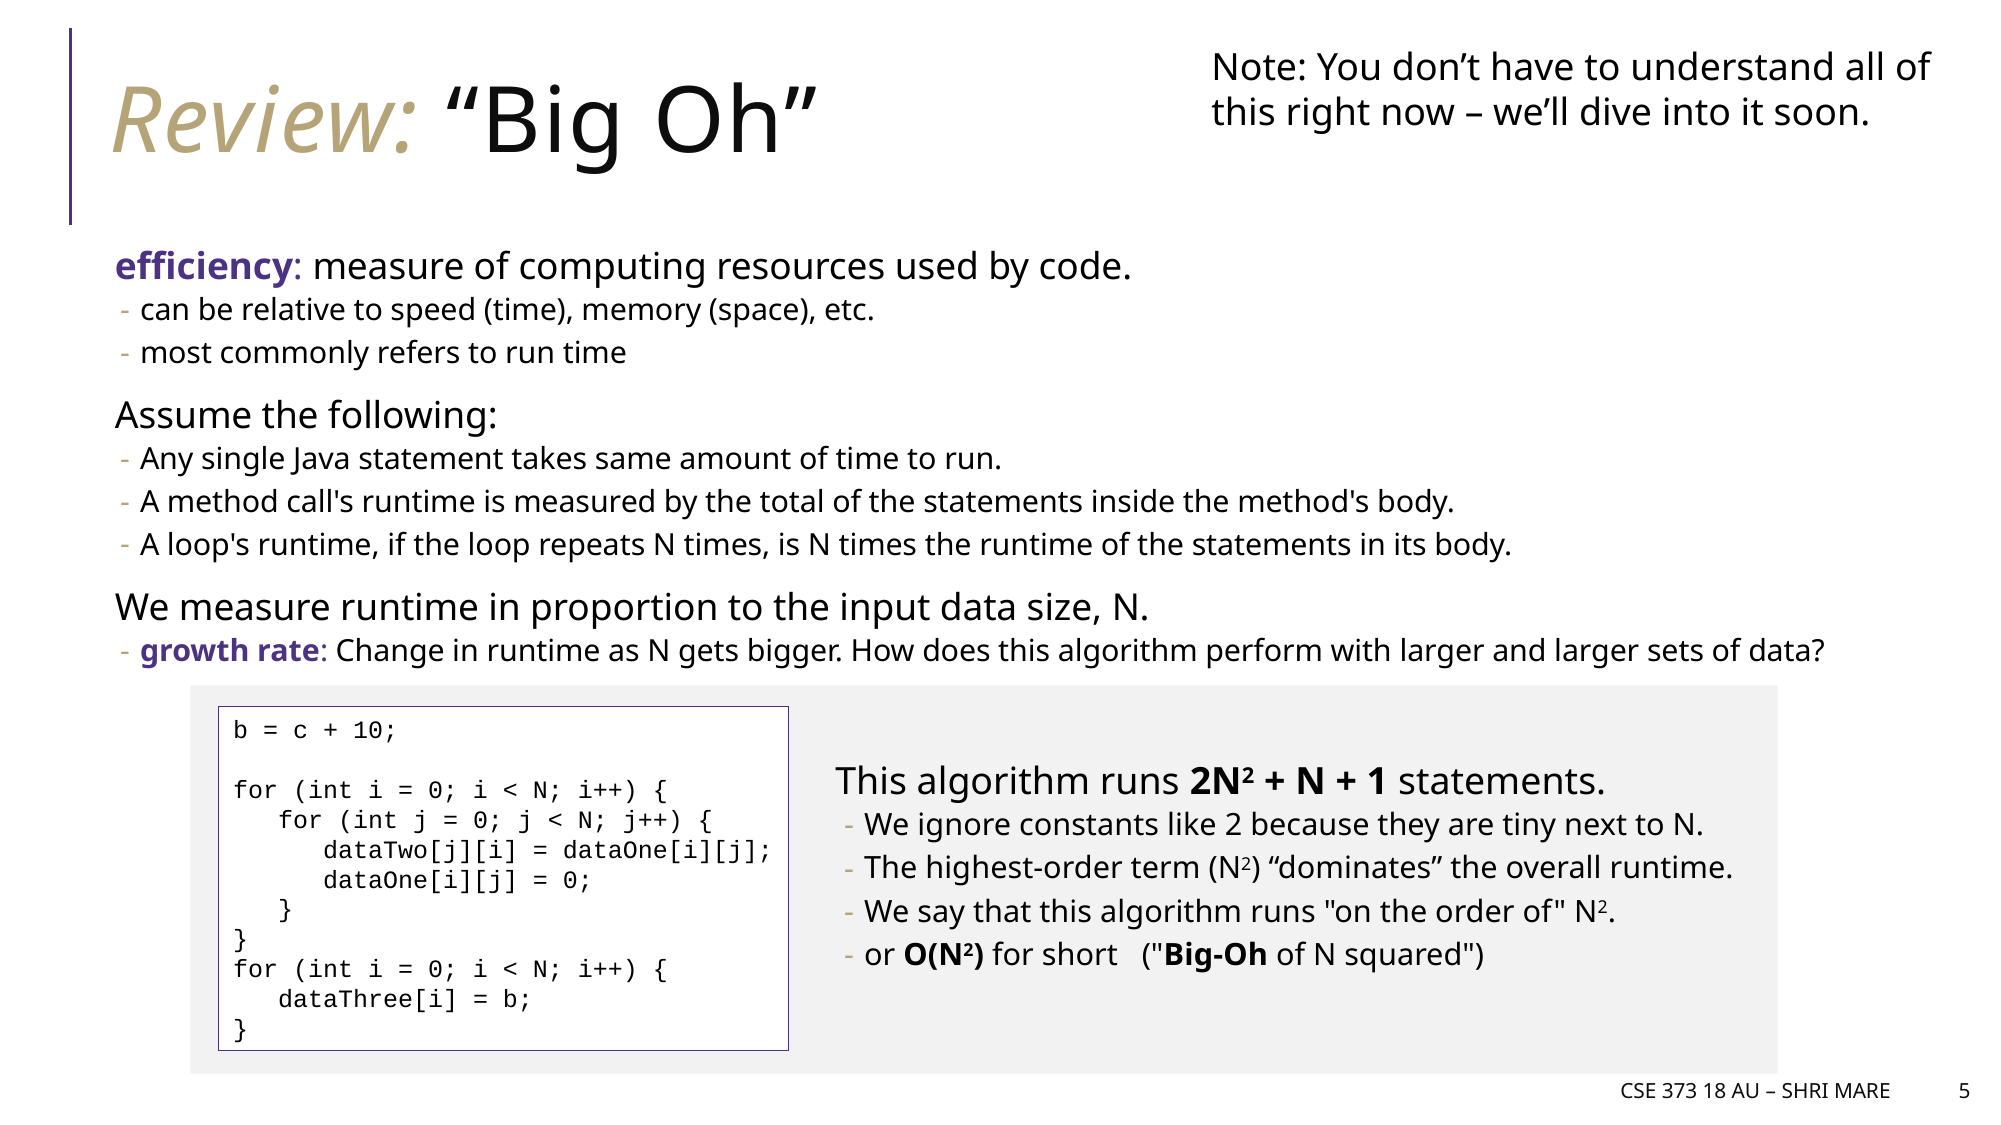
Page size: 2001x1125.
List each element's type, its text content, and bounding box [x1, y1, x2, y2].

slide_number 5 [1916, 1069, 1986, 1115]
text_box b = c + 10; for (int i = 0; i < N; i++) { for (int j = 0; j < N; j++) { dataTwo[j][i] = dataOne[i][j]; dataOne[i][j] = 0; } } for (int i = 0; i < N; i++) { dataThree[i] = b; } [218, 706, 789, 1051]
footer CSE 373 18 AU – SHRI Mare [937, 1069, 1906, 1115]
title Review: “Big Oh” [94, 43, 1930, 210]
text_box [189, 686, 1779, 1075]
list efficiency: measure of computing resources used by code. can be relative to speed (time), memory (space), etc. most commonly refers to run time Assume the following: Any single Java statement takes same amount of time to run. A method call's runtime is measured by the total of the statements inside the method's body. A loop's runtime, if the loop repeats N times, is N times the runtime of the statements in its body. We measure runtime in proportion to the input data size, N. growth rate: Change in runtime as N gets bigger. How does this algorithm perform with larger and larger sets of data? [94, 240, 1930, 686]
text_box Note: You don’t have to understand all of this right now – we’ll dive into it soon. [1196, 35, 1951, 141]
text_box This algorithm runs 2N2 + N + 1 statements. We ignore constants like 2 because they are tiny next to N. The highest-order term (N2) “dominates” the overall runtime. We say that this algorithm runs "on the order of" N2. or O(N2) for short ("Big-Oh of N squared") [818, 754, 1778, 1004]
